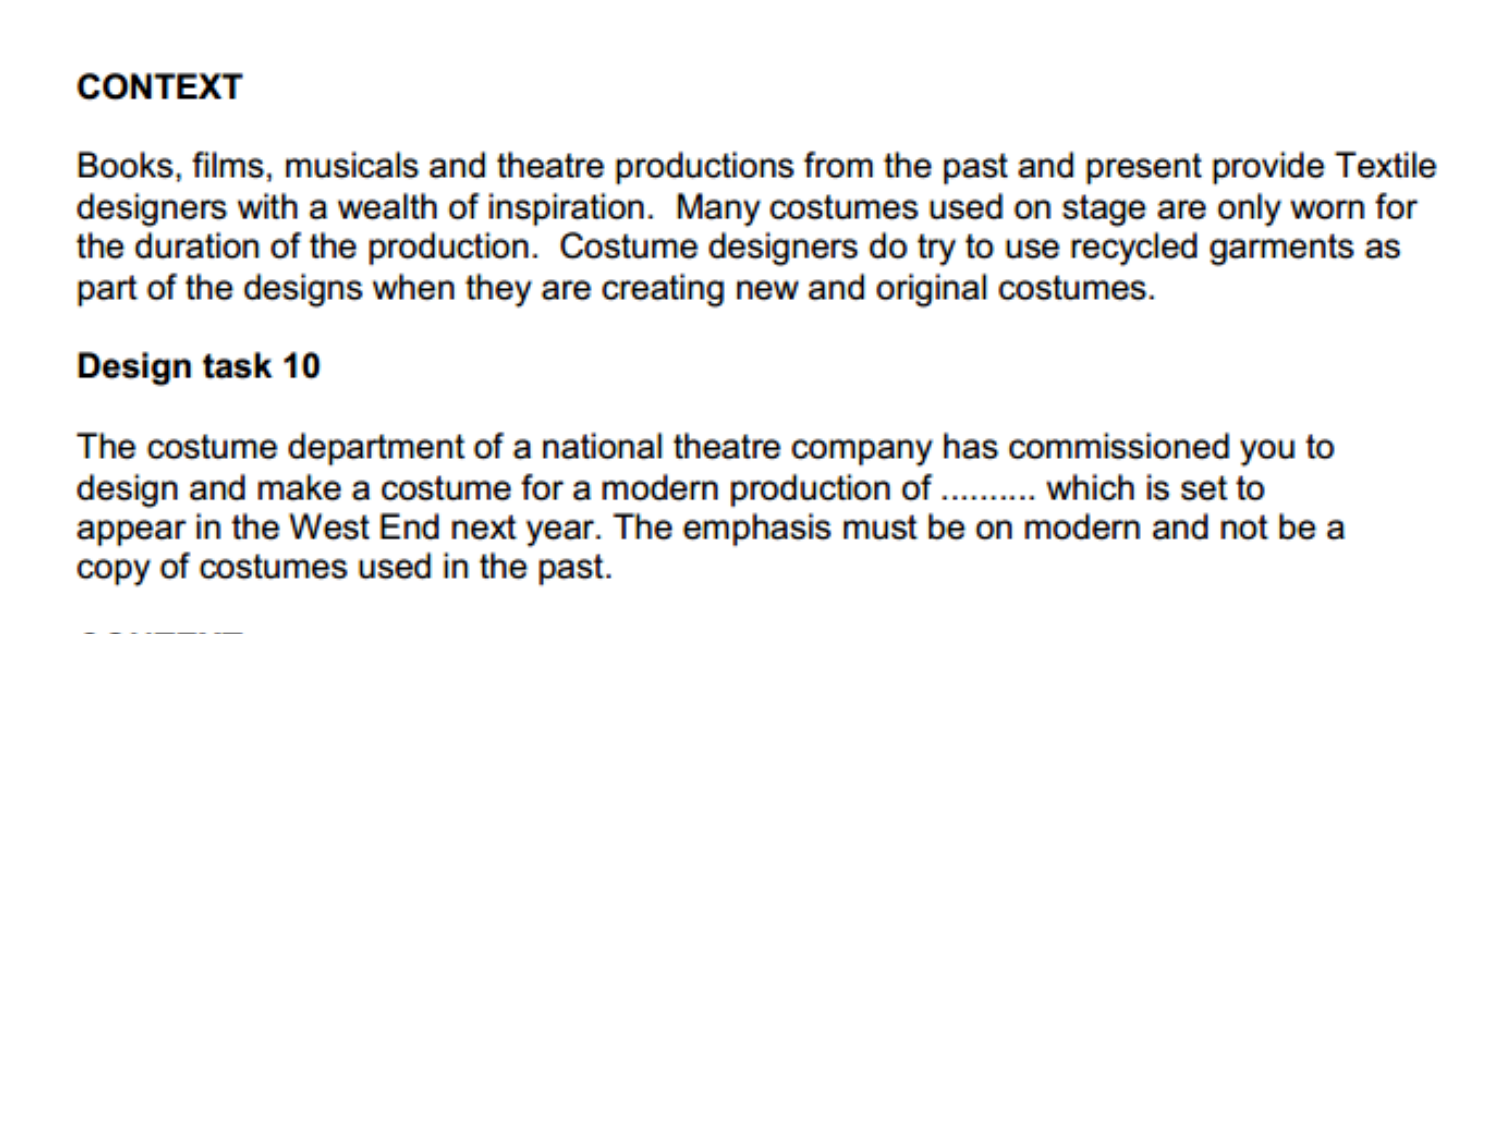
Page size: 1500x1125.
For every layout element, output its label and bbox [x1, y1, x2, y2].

list [17, 47, 1500, 634]
